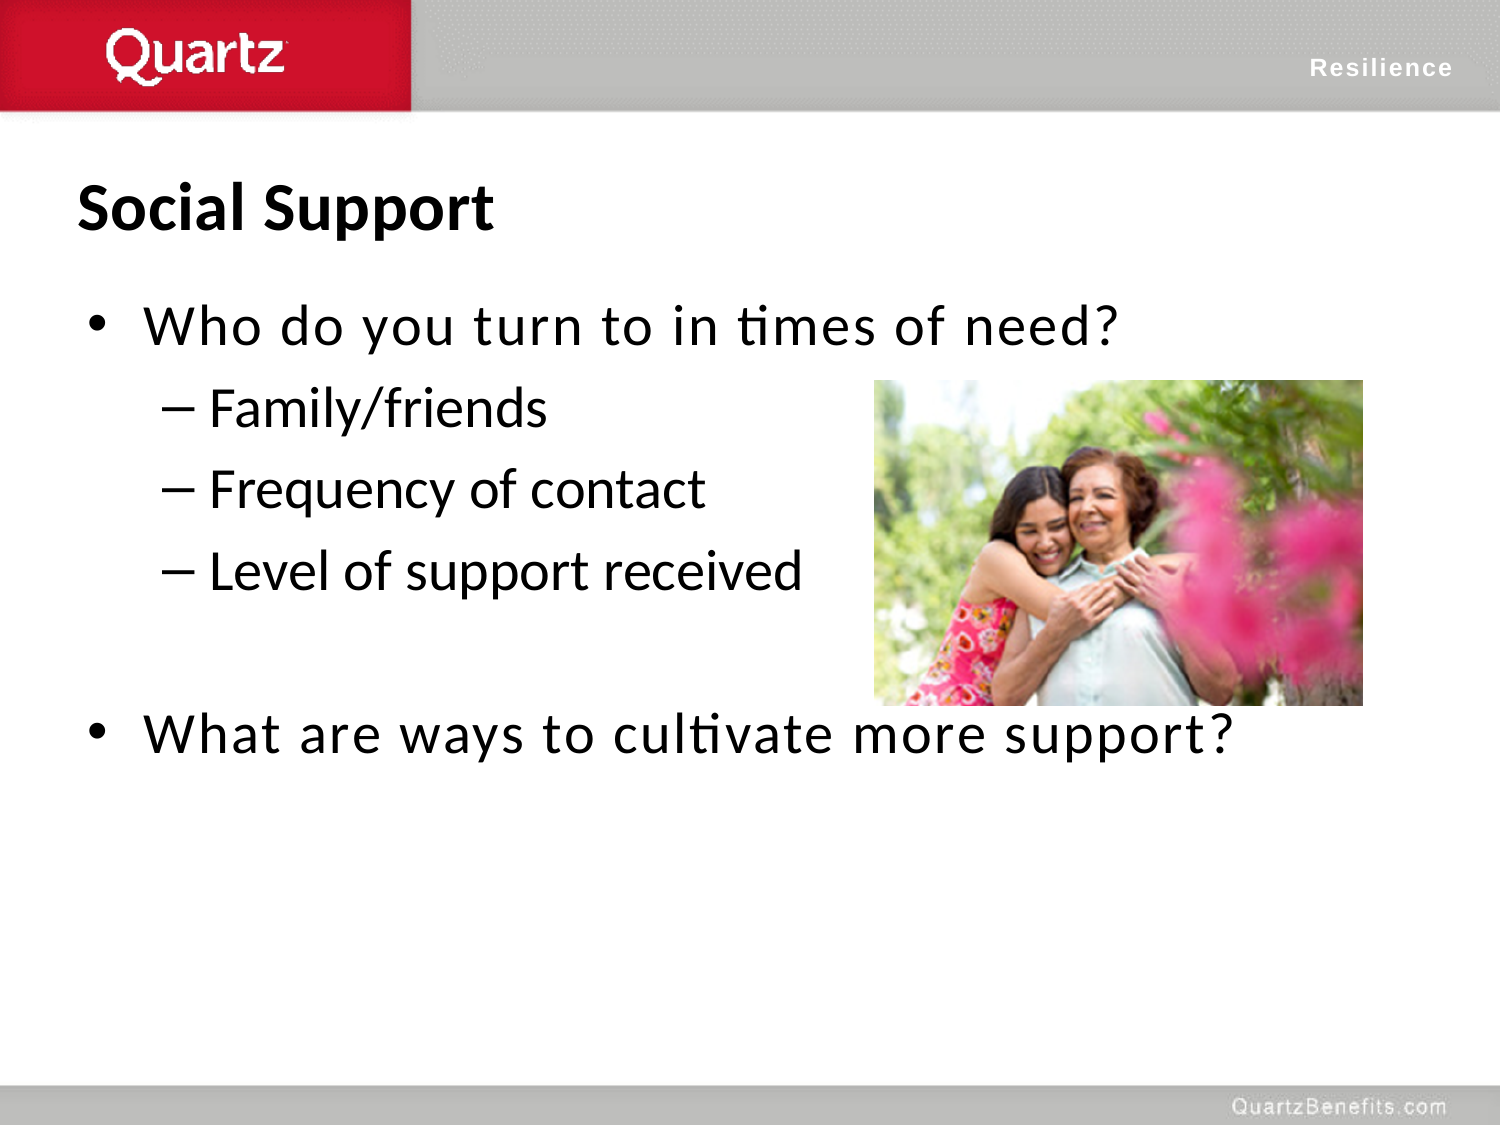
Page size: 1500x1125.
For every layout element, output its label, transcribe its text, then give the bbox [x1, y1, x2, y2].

list Resilience [1029, 51, 1453, 83]
text_box Who do you turn to in times of need? Family/friends Frequency of contact Level of support received What are ways to cultivate more support? [87, 287, 1326, 913]
picture [874, 380, 1363, 707]
picture [0, 0, 1500, 125]
text_box Social Support [62, 149, 1339, 256]
picture [0, 1081, 1500, 1125]
